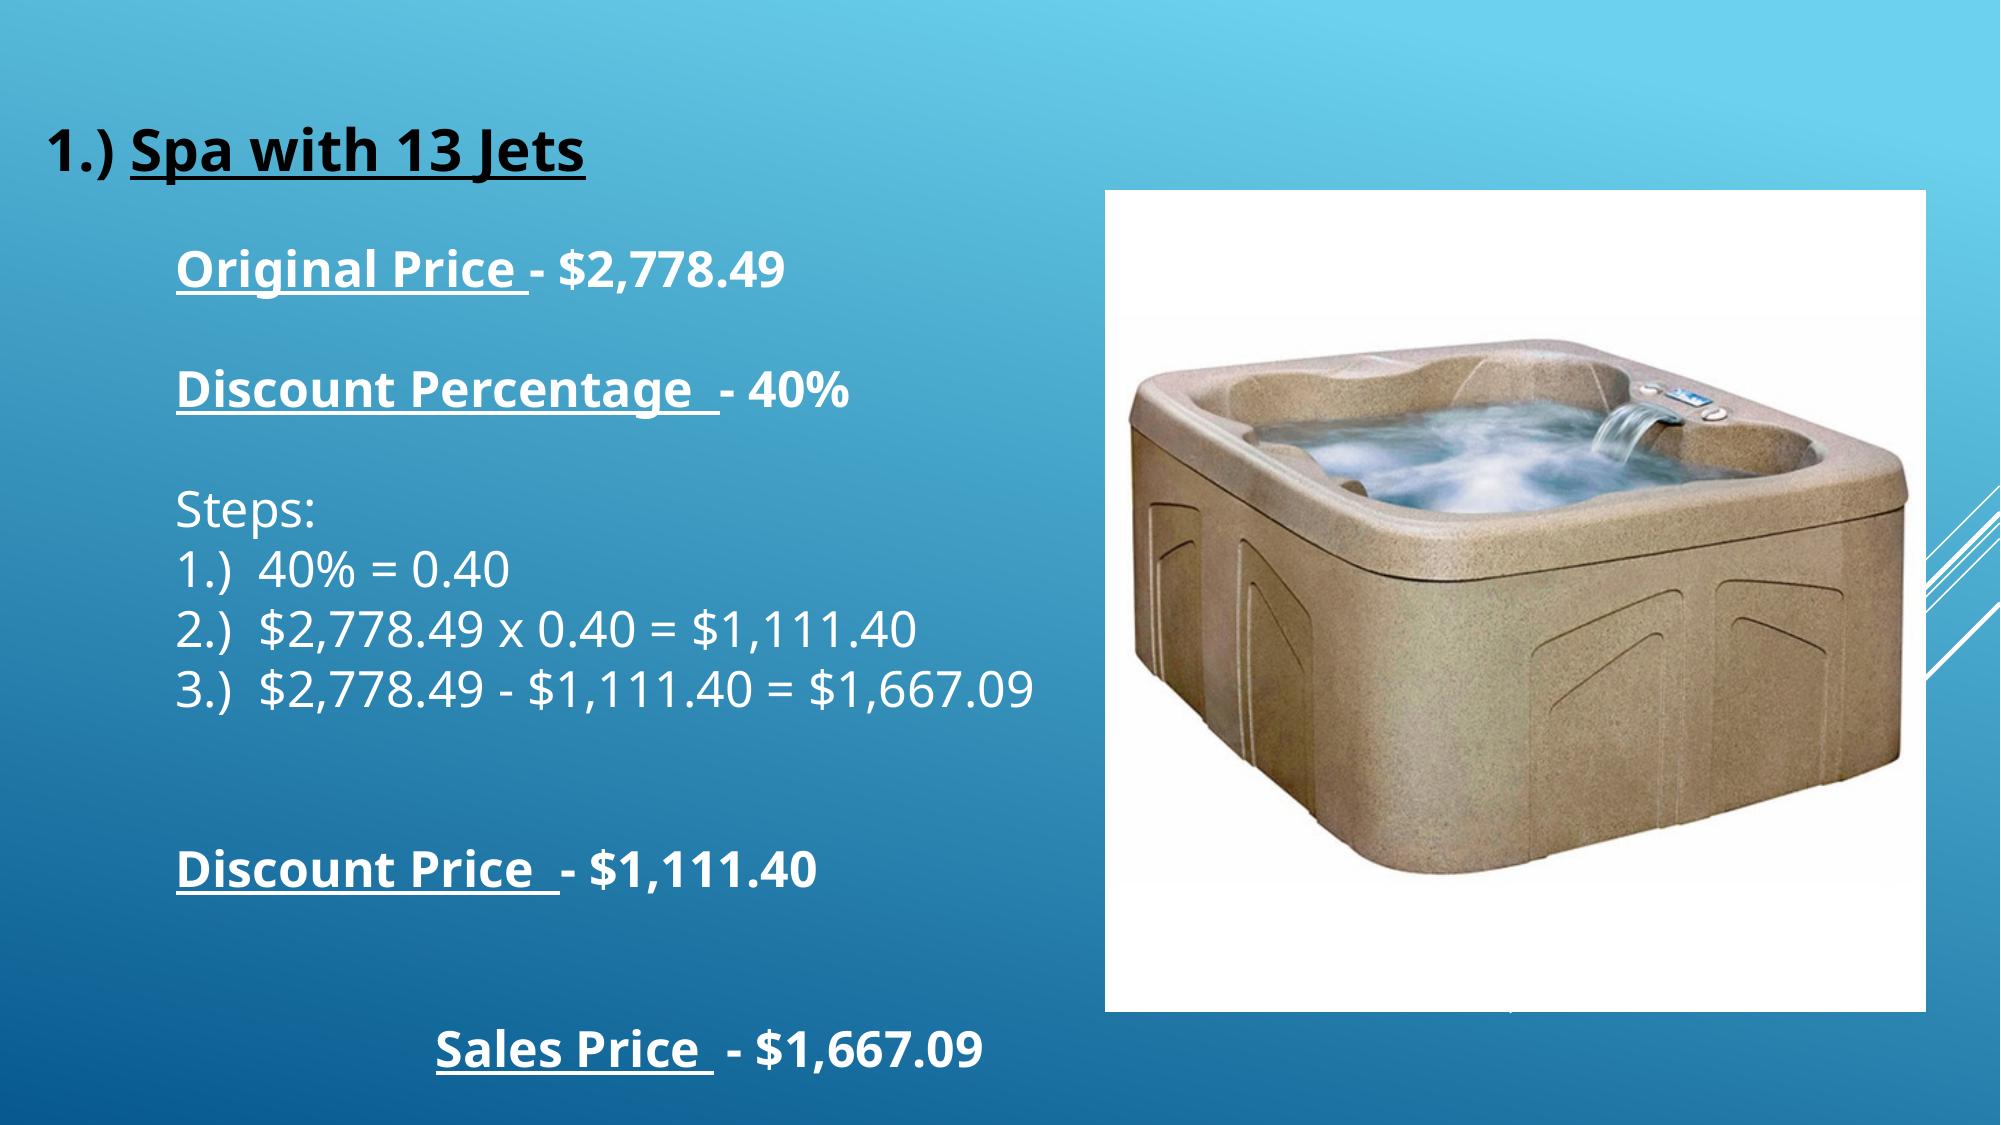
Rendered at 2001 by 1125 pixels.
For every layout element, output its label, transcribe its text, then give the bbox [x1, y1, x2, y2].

text_box Original Price - $2,778.49 Discount Percentage - 40% Steps: 1.) 40% = 0.40 2.) $2,778.49 x 0.40 = $1,111.40 3.) $2,778.49 - $1,111.40 = $1,667.09 Discount Price - $1,111.40 Sales Price - $1,667.09 [160, 230, 1050, 1085]
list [1104, 190, 1927, 1013]
text_box 1.) Spa with 13 Jets [30, 105, 1143, 190]
